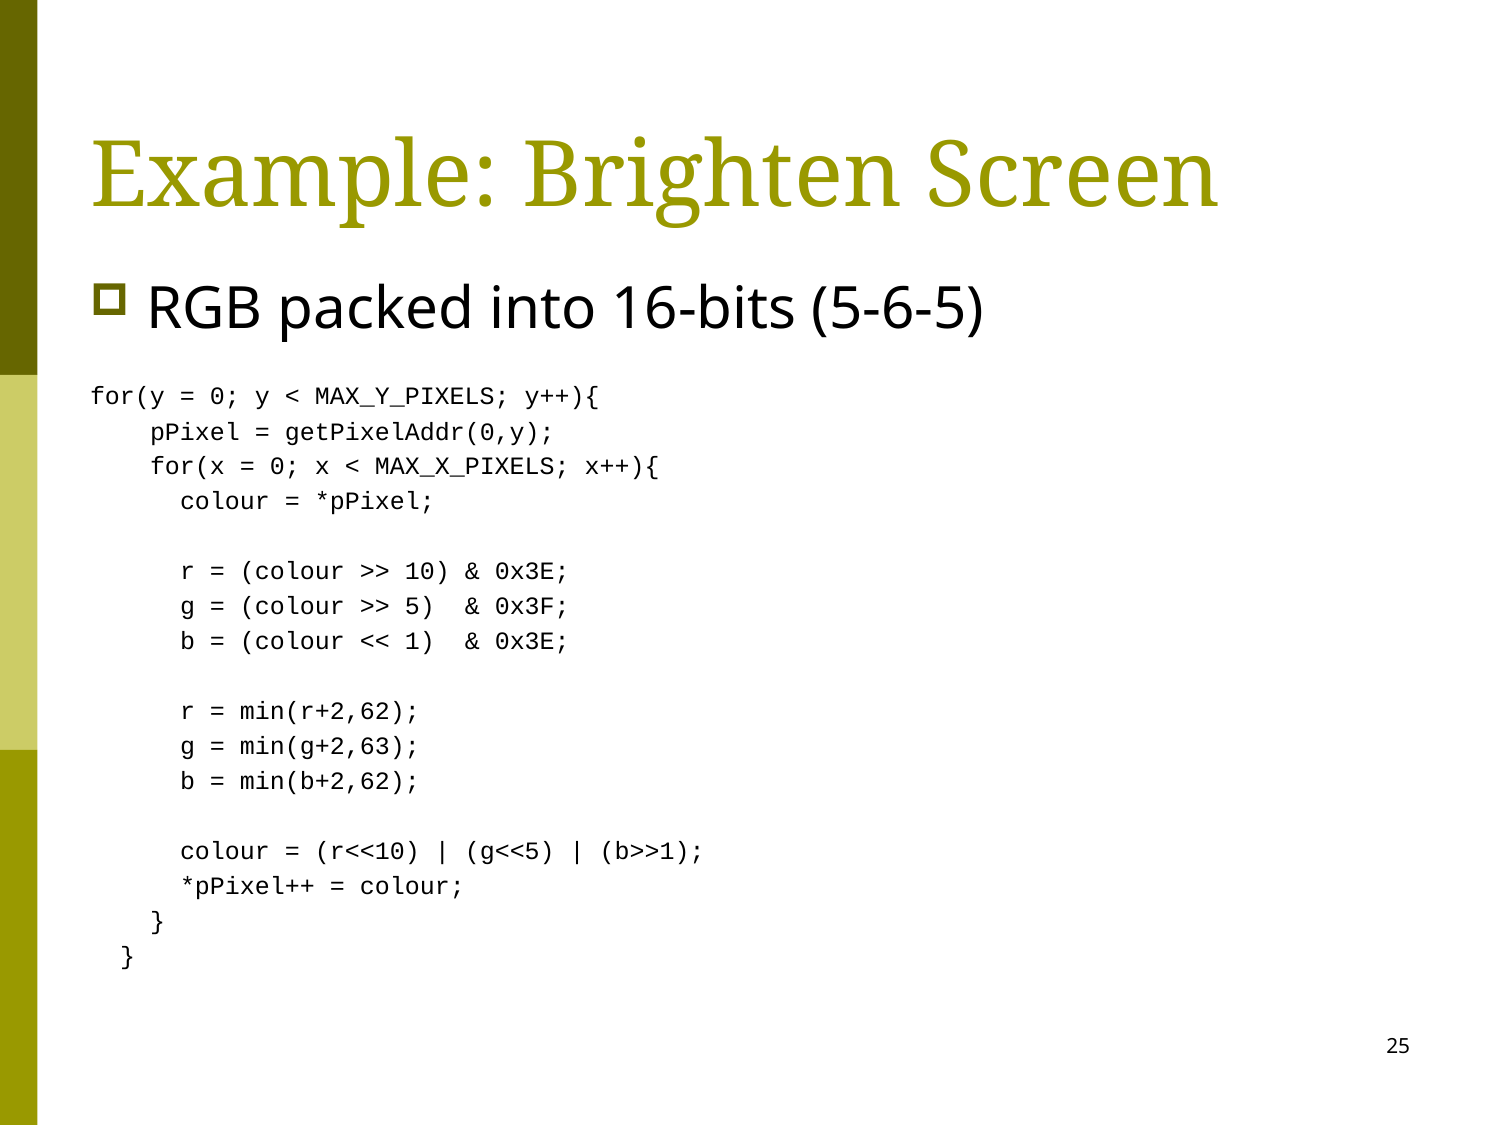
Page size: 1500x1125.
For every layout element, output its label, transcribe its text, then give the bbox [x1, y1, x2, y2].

list RGB packed into 16-bits (5-6-5) for(y = 0; y < MAX_Y_PIXELS; y++){ pPixel = getPixelAddr(0,y); for(x = 0; x < MAX_X_PIXELS; x++){ colour = *pPixel; r = (colour >> 10) & 0x3E; g = (colour >> 5) & 0x3F; b = (colour << 1) & 0x3E; r = min(r+2,62); g = min(g+2,63); b = min(b+2,62); colour = (r<<10) | (g<<5) | (b>>1); *pPixel++ = colour; } } [75, 262, 1425, 1006]
title Example: Brighten Screen [75, 45, 1425, 233]
slide_number 25 [1074, 1024, 1426, 1101]
